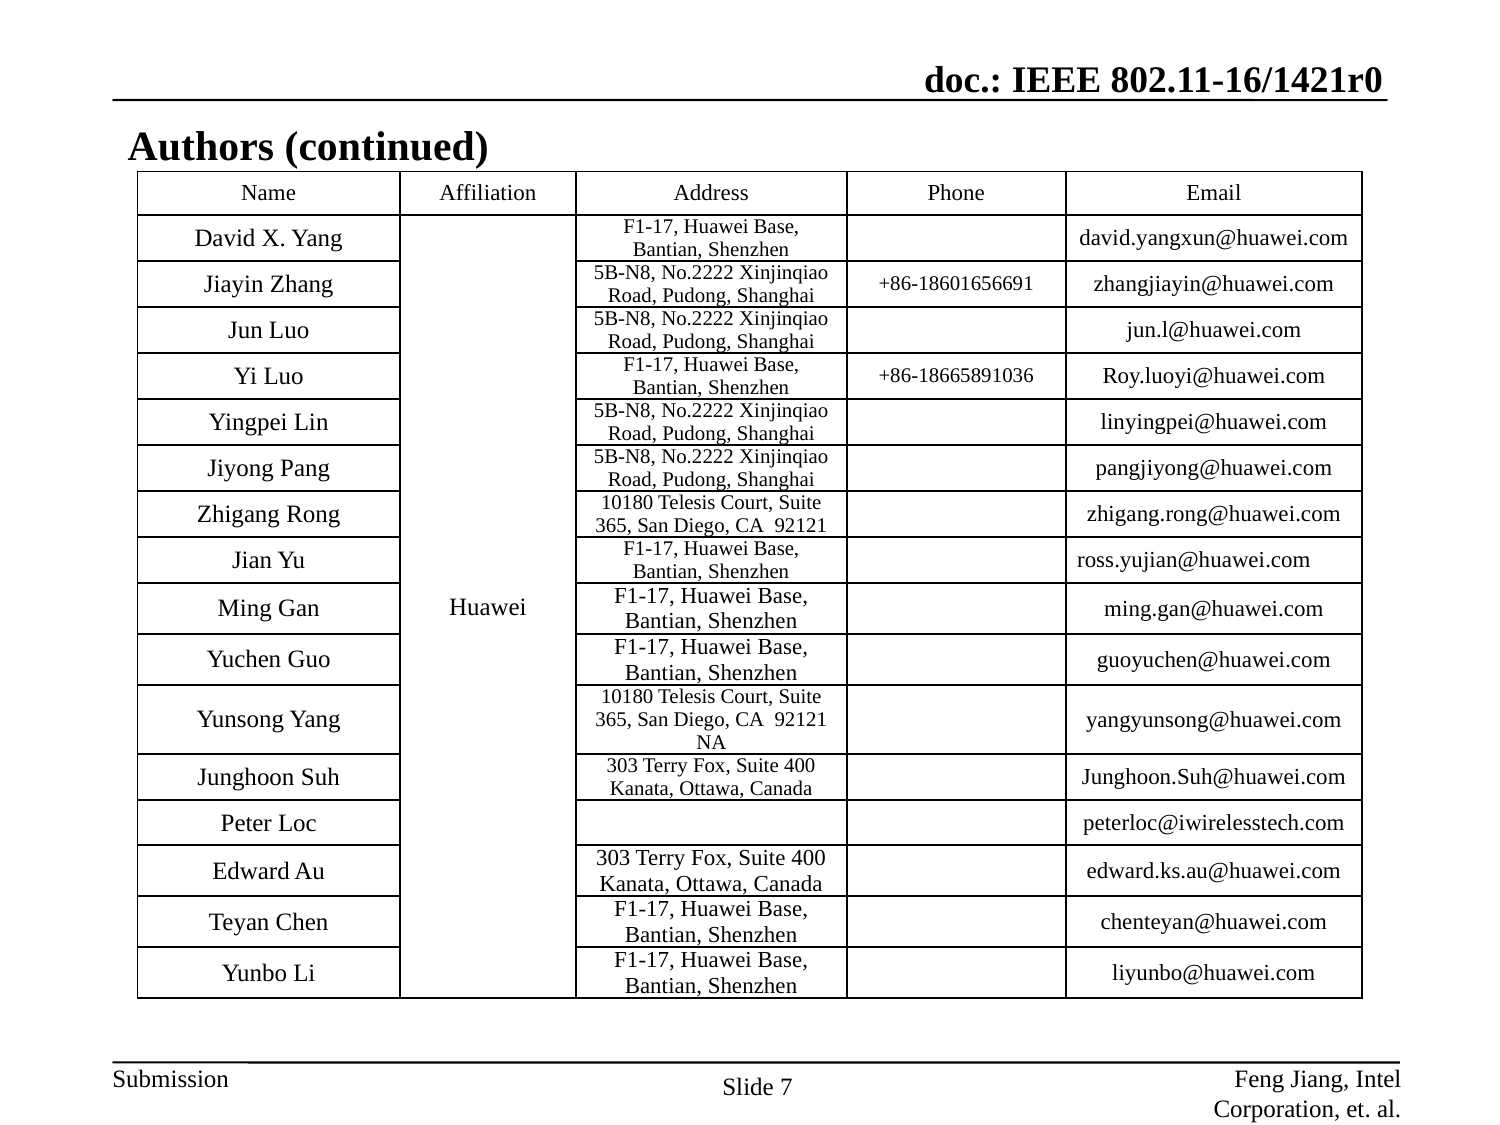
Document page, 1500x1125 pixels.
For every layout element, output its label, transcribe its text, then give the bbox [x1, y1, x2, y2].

table_cell +86-18601656691 [848, 262, 1065, 306]
table_cell [848, 308, 1065, 352]
table_cell zhangjiayin@huawei.com [1067, 262, 1361, 306]
table_cell Jun Luo [138, 308, 399, 352]
table_cell [848, 216, 1065, 260]
table_cell 303 Terry Fox, Suite 400 Kanata, Ottawa, Canada [577, 755, 846, 799]
slide_number Slide 7 [713, 1069, 802, 1101]
table_cell 5B-N8, No.2222 Xinjinqiao Road, Pudong, Shanghai [577, 308, 846, 352]
table_cell chenteyan@huawei.com [1067, 897, 1361, 946]
table_cell david.yangxun@huawei.com [1067, 216, 1361, 260]
table_cell F1-17, Huawei Base, Bantian, Shenzhen [577, 948, 846, 997]
table_cell Edward Au [138, 846, 399, 895]
table_header Email [1067, 172, 1361, 214]
table_header Address [577, 172, 846, 214]
table_cell Junghoon Suh [138, 755, 399, 799]
table_cell [848, 686, 1065, 753]
table_cell [577, 801, 846, 844]
title Authors (continued) [112, 124, 1388, 163]
table_cell Junghoon.Suh@huawei.com [1067, 755, 1361, 799]
table_cell [848, 538, 1065, 582]
table_cell [848, 846, 1065, 895]
table_cell F1-17, Huawei Base, Bantian, Shenzhen [577, 354, 846, 398]
table_cell [848, 948, 1065, 997]
table_cell [848, 801, 1065, 844]
table_cell F1-17, Huawei Base, Bantian, Shenzhen [577, 216, 846, 260]
table_cell Yi Luo [138, 354, 399, 398]
table_cell 5B-N8, No.2222 Xinjinqiao Road, Pudong, Shanghai [577, 262, 846, 306]
table_cell Yunsong Yang [138, 686, 399, 753]
table_cell Huawei [401, 216, 575, 997]
table_cell F1-17, Huawei Base, Bantian, Shenzhen [577, 584, 846, 633]
table_cell Peter Loc [138, 801, 399, 844]
table_header Affiliation [401, 172, 575, 214]
table_cell Jiayin Zhang [138, 262, 399, 306]
table_cell Jian Yu [138, 538, 399, 582]
table_cell David X. Yang [138, 216, 399, 260]
table_cell 5B-N8, No.2222 Xinjinqiao Road, Pudong, Shanghai [577, 446, 846, 490]
table_cell ming.gan@huawei.com [1067, 584, 1361, 633]
table_cell [848, 446, 1065, 490]
table_cell yangyunsong@huawei.com [1067, 686, 1361, 753]
table_cell zhigang.rong@huawei.com [1067, 492, 1361, 536]
table_cell Roy.luoyi@huawei.com [1067, 354, 1361, 398]
table_cell Zhigang Rong [138, 492, 399, 536]
table_cell 10180 Telesis Court, Suite 365, San Diego, CA 92121 [577, 492, 846, 536]
table_cell Yingpei Lin [138, 400, 399, 444]
table_cell peterloc@iwirelesstech.com [1067, 801, 1361, 844]
table_cell pangjiyong@huawei.com [1067, 446, 1361, 490]
table_cell +86-18665891036 [848, 354, 1065, 398]
table_header Phone [848, 172, 1065, 214]
table_cell F1-17, Huawei Base, Bantian, Shenzhen [577, 538, 846, 582]
table_cell Jiyong Pang [138, 446, 399, 490]
table_cell guoyuchen@huawei.com [1067, 635, 1361, 684]
table_cell Ming Gan [138, 584, 399, 633]
table_cell 5B-N8, No.2222 Xinjinqiao Road, Pudong, Shanghai [577, 400, 846, 444]
table_cell liyunbo@huawei.com [1067, 948, 1361, 997]
table_cell 303 Terry Fox, Suite 400 Kanata, Ottawa, Canada [577, 846, 846, 895]
table_cell ross.yujian@huawei.com [1067, 538, 1361, 582]
footer Feng Jiang, Intel Corporation, et. al. [1104, 1061, 1402, 1093]
table_cell [848, 897, 1065, 946]
table_cell [848, 584, 1065, 633]
table_cell Yunbo Li [138, 948, 399, 997]
table_cell jun.l@huawei.com [1067, 308, 1361, 352]
table_cell Yuchen Guo [138, 635, 399, 684]
table_header Name [138, 172, 399, 214]
table_cell [848, 400, 1065, 444]
table_cell F1-17, Huawei Base, Bantian, Shenzhen [577, 635, 846, 684]
table_cell edward.ks.au@huawei.com [1067, 846, 1361, 895]
table_cell Teyan Chen [138, 897, 399, 946]
table_cell F1-17, Huawei Base, Bantian, Shenzhen [577, 897, 846, 946]
table_cell 10180 Telesis Court, Suite 365, San Diego, CA 92121 NA [577, 686, 846, 753]
table_cell [848, 635, 1065, 684]
table_cell [848, 755, 1065, 799]
table_cell linyingpei@huawei.com [1067, 400, 1361, 444]
table_cell [848, 492, 1065, 536]
